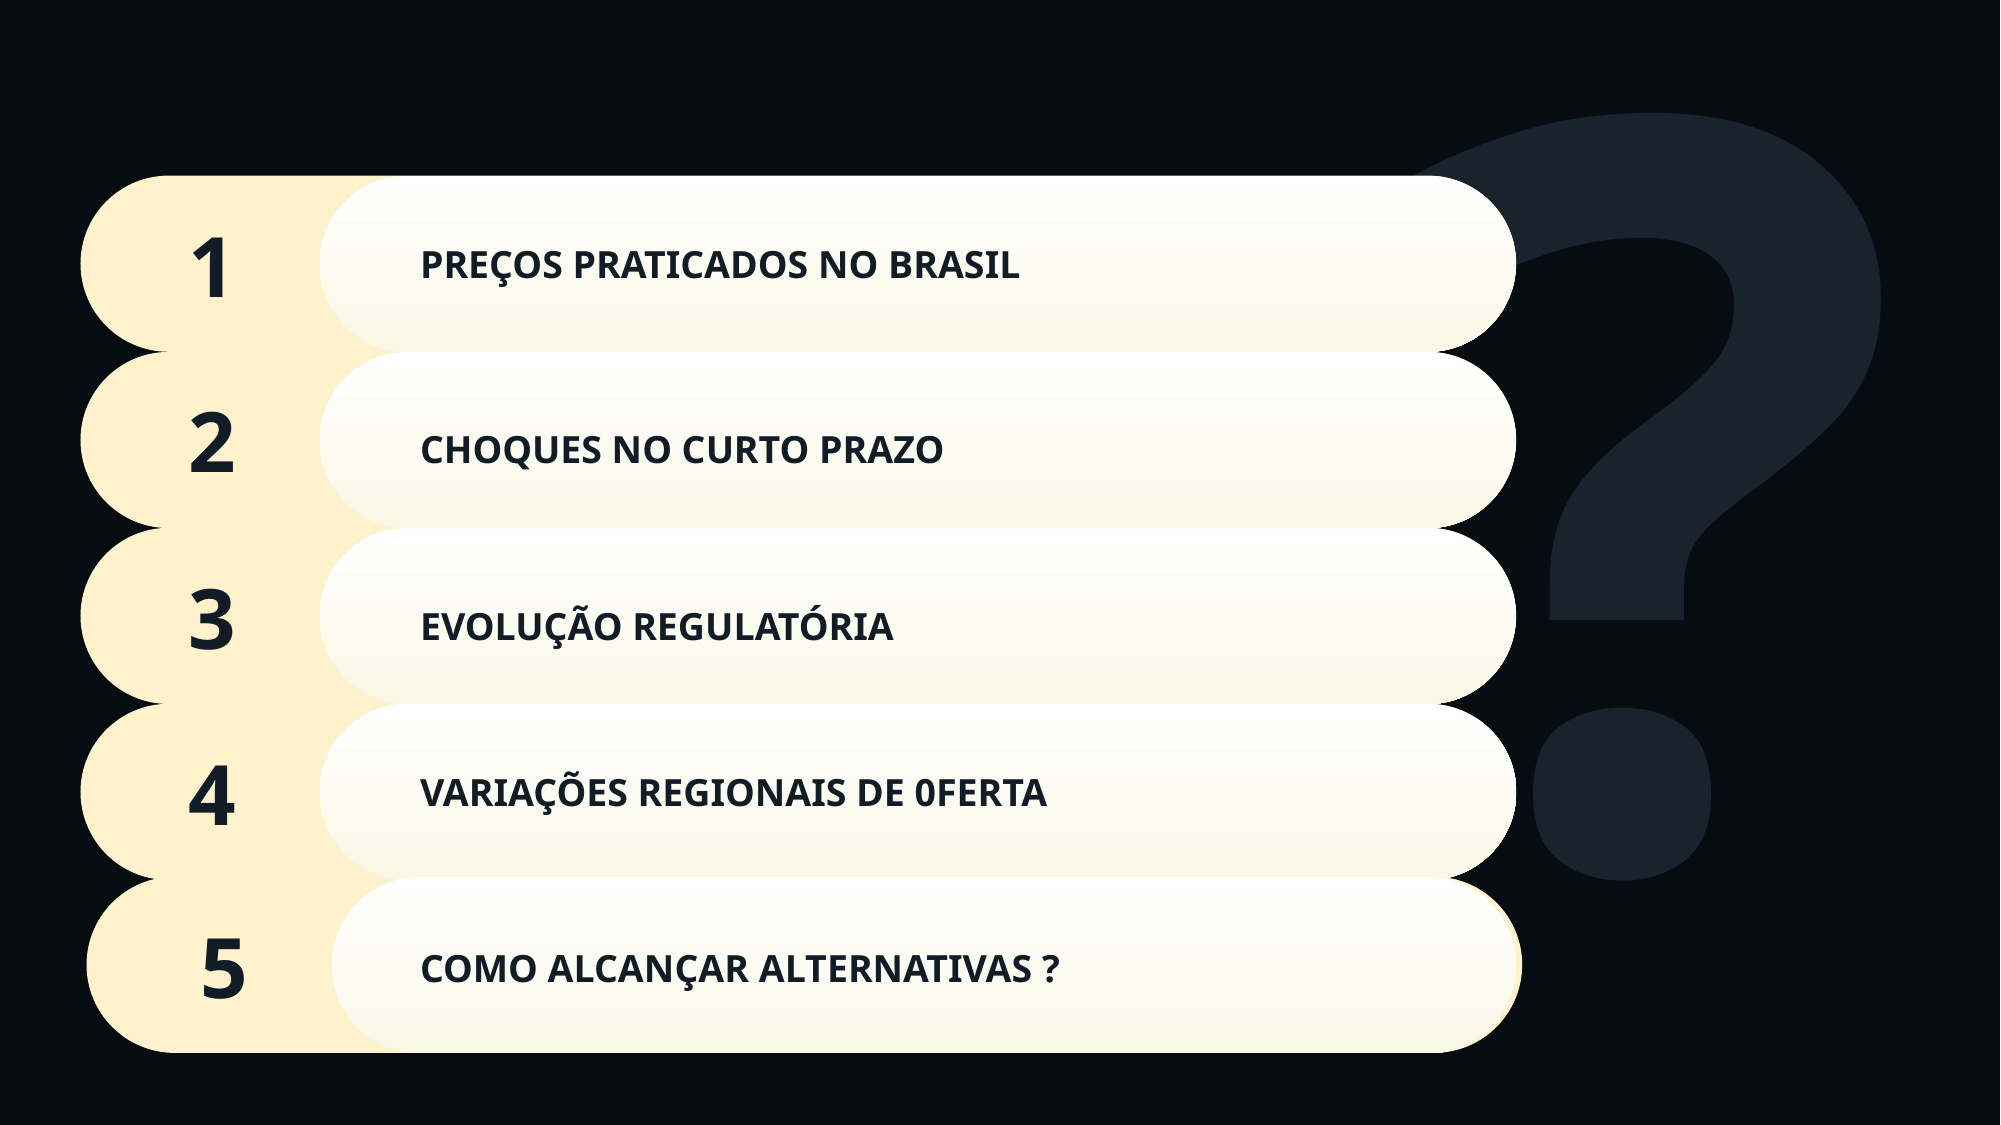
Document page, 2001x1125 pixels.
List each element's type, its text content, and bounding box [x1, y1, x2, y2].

text_box 3 [173, 558, 251, 674]
text_box [86, 879, 404, 1053]
text_box [80, 175, 399, 352]
text_box ? [1394, 0, 1922, 1084]
text_box 5 [186, 907, 264, 1023]
text_box [80, 352, 404, 529]
text_box 4 [173, 734, 251, 850]
text_box [332, 877, 1516, 1054]
text_box [319, 528, 1516, 704]
text_box COMO ALCANÇAR ALTERNATIVAS ? [412, 939, 1454, 994]
text_box PREÇOS PRATICADOS NO BRASIL [412, 235, 1454, 290]
text_box CHOQUES NO CURTO PRAZO [412, 420, 1454, 476]
text_box EVOLUÇÃO REGULATÓRIA [412, 597, 1454, 652]
text_box [319, 352, 1516, 529]
text_box [80, 703, 402, 880]
text_box [319, 703, 1517, 880]
text_box VARIAÇÕES REGIONAIS DE 0FERTA [412, 763, 1454, 818]
text_box [80, 528, 389, 704]
text_box 2 [173, 382, 251, 497]
text_box 1 [173, 206, 251, 321]
text_box [319, 175, 1516, 352]
